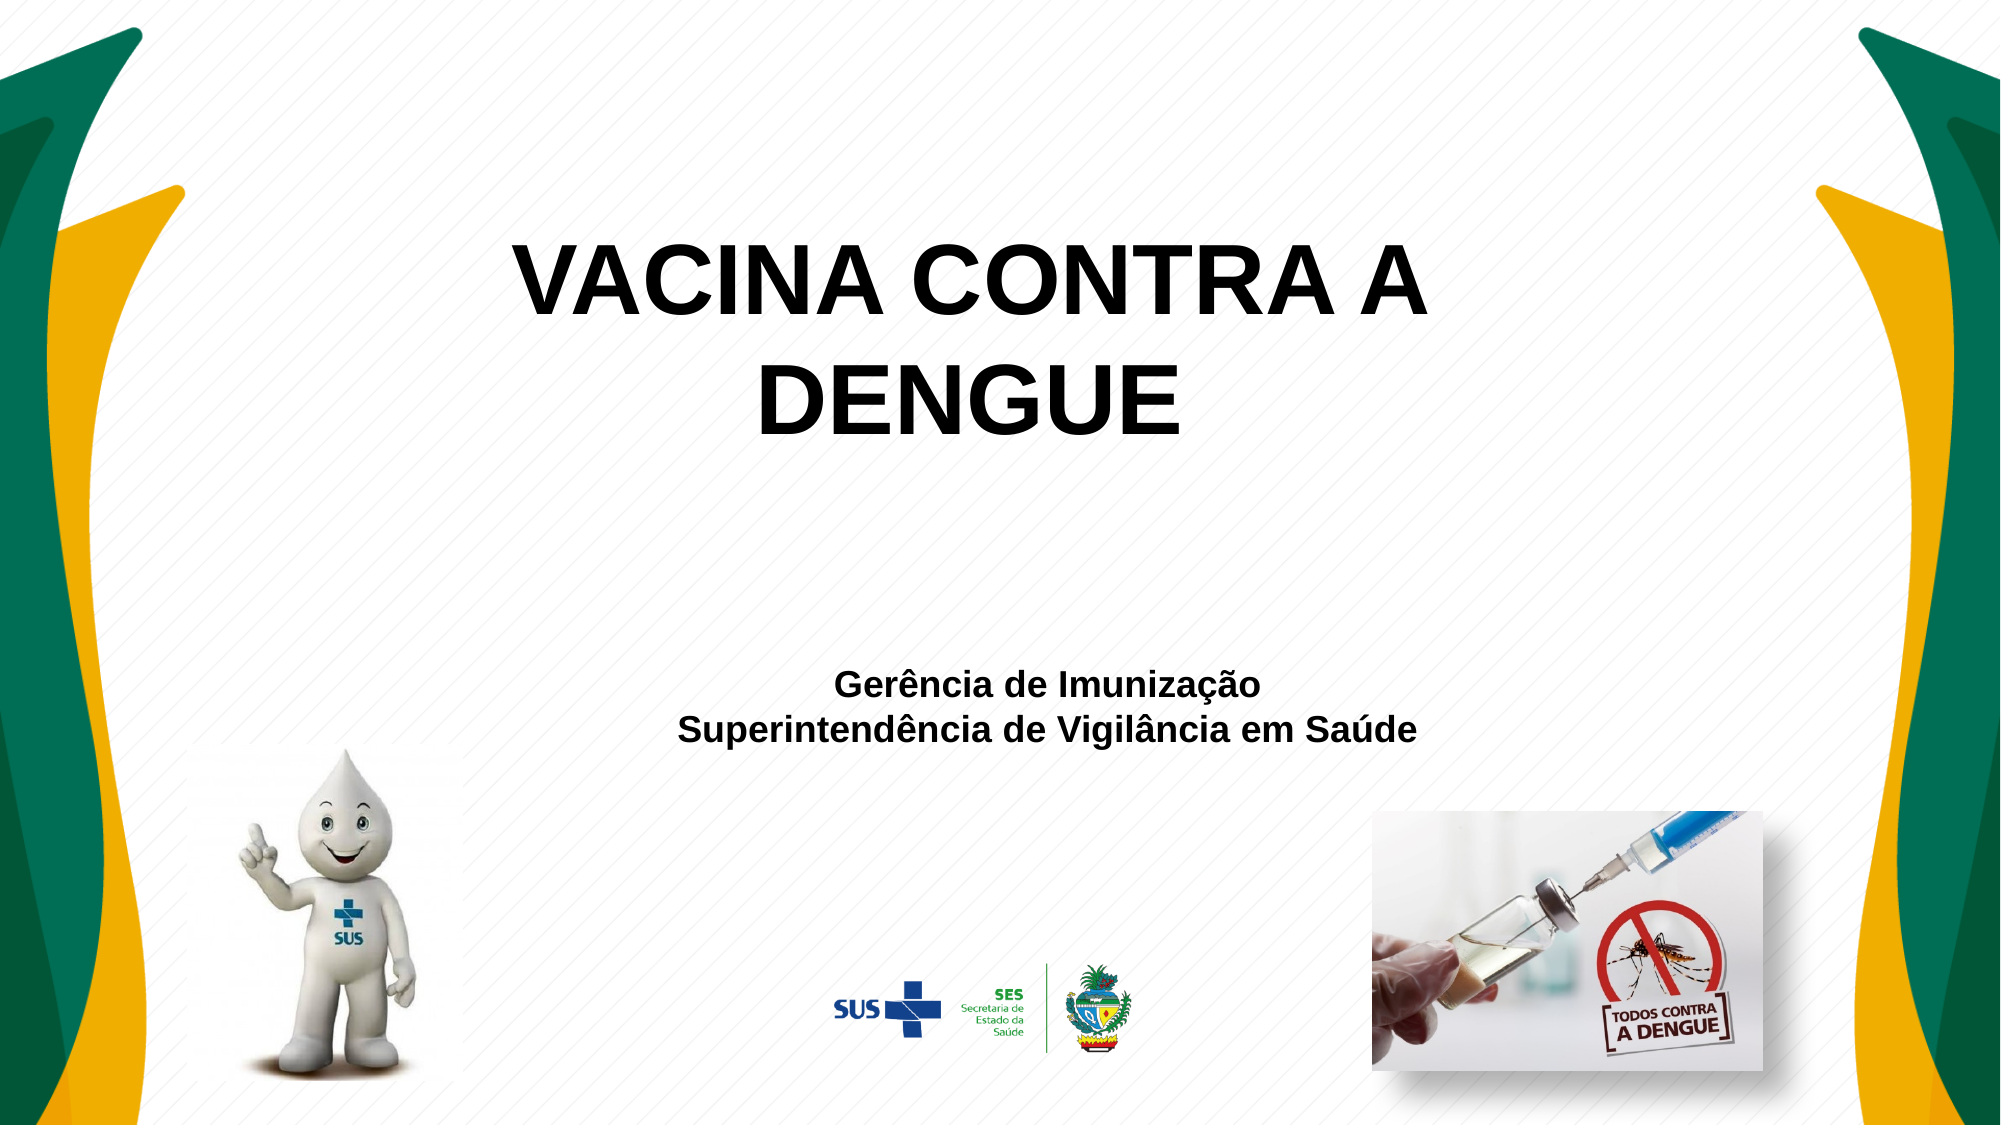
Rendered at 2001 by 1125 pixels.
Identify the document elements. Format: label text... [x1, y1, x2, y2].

text_box Gerência de Imunização Superintendência de Vigilância em Saúde [675, 657, 1421, 750]
picture [0, 0, 2001, 1125]
title VACINA CONTRA A DENGUE [387, 212, 1552, 455]
